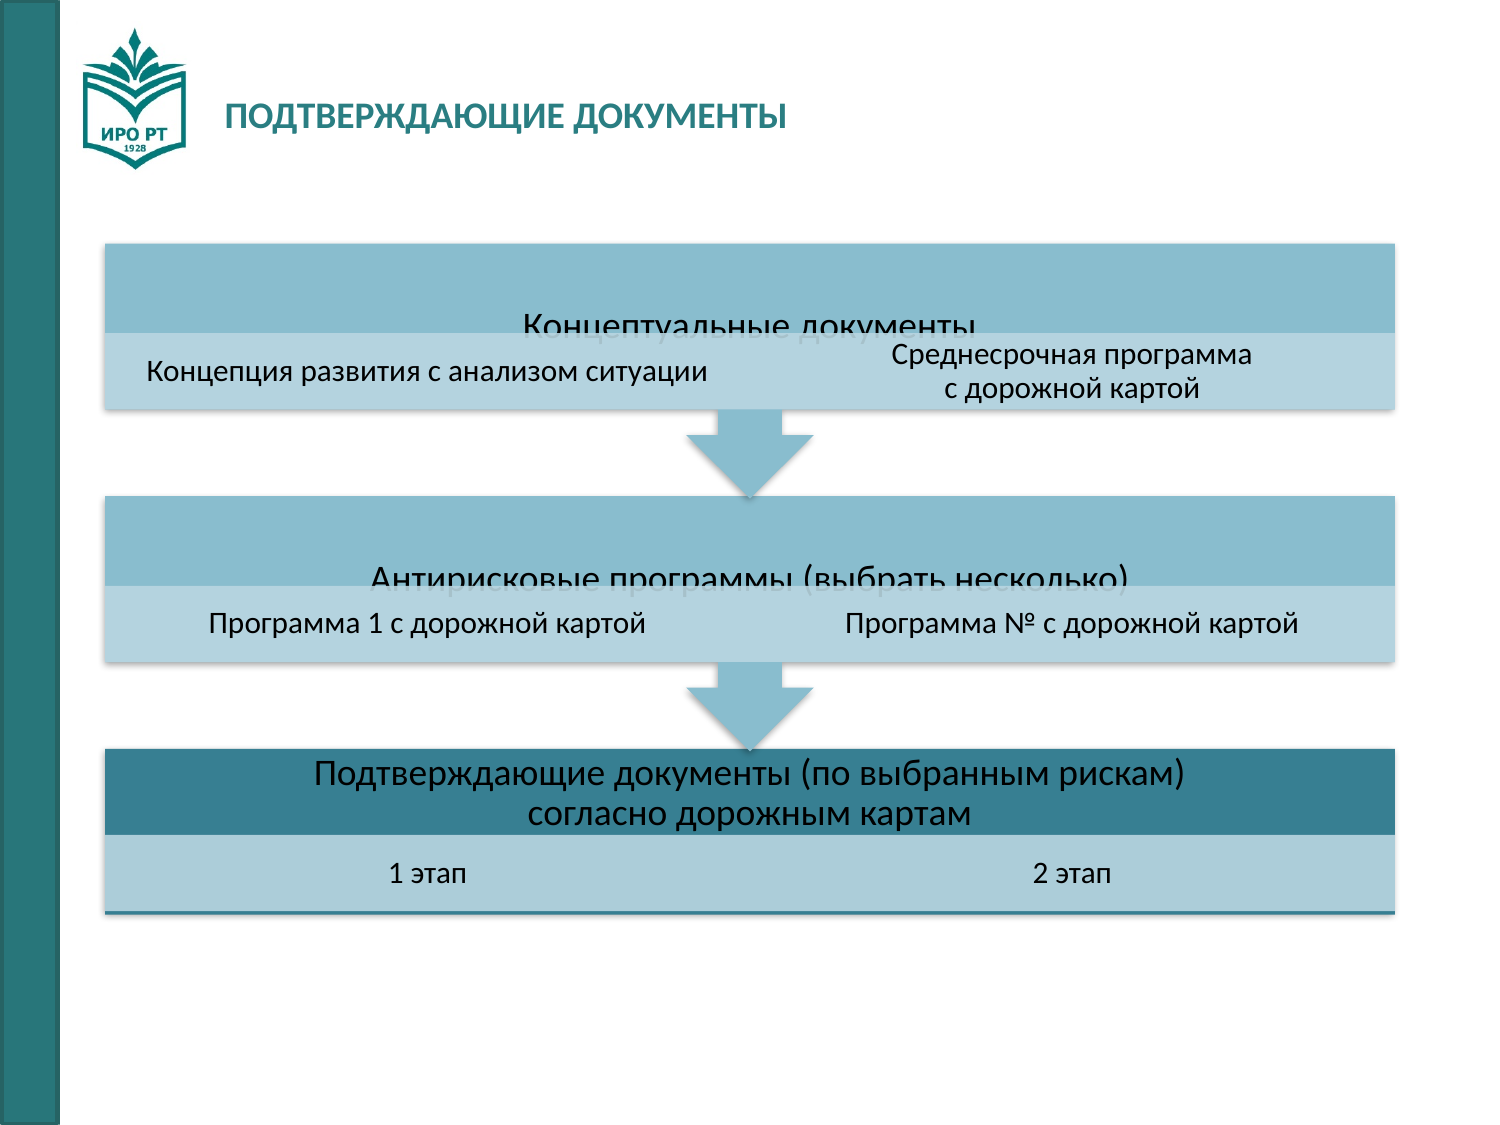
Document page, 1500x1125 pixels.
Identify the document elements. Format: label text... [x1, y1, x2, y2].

picture [0, 0, 60, 1125]
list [76, 21, 192, 175]
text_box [104, 243, 1396, 915]
title Подтверждающие документы [209, 54, 1365, 173]
